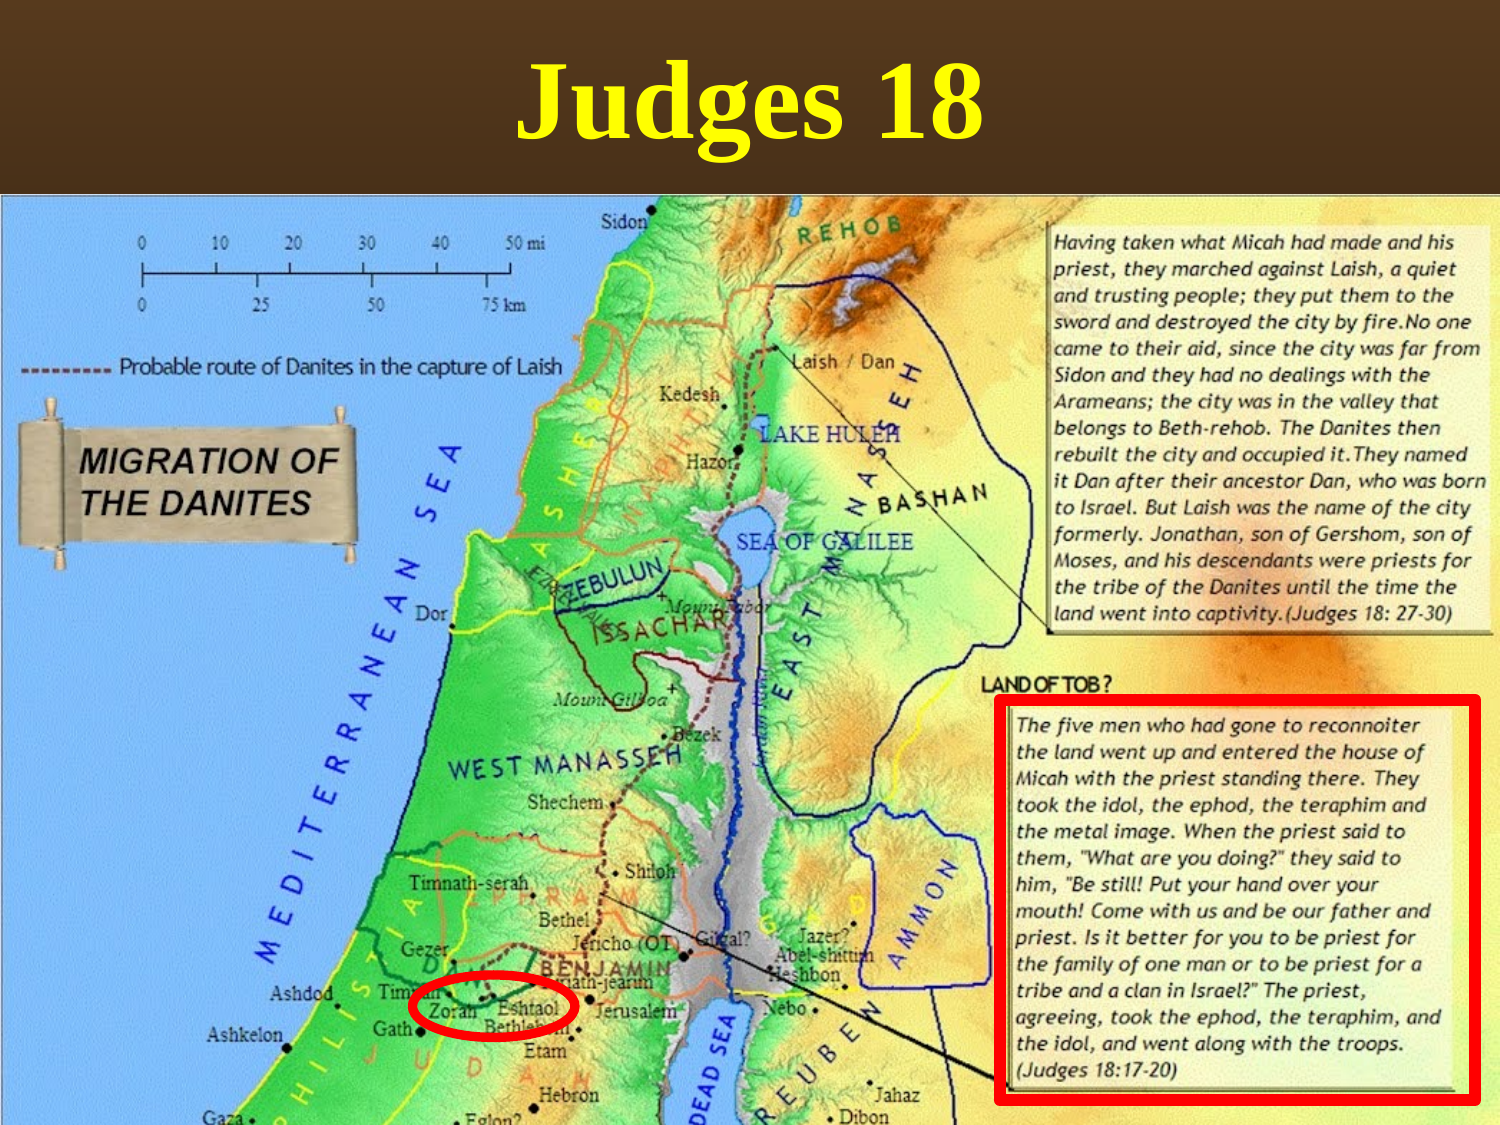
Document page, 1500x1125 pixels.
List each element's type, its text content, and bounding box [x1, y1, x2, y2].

picture [0, 194, 1500, 1125]
title Judges 18 [0, 0, 1500, 188]
